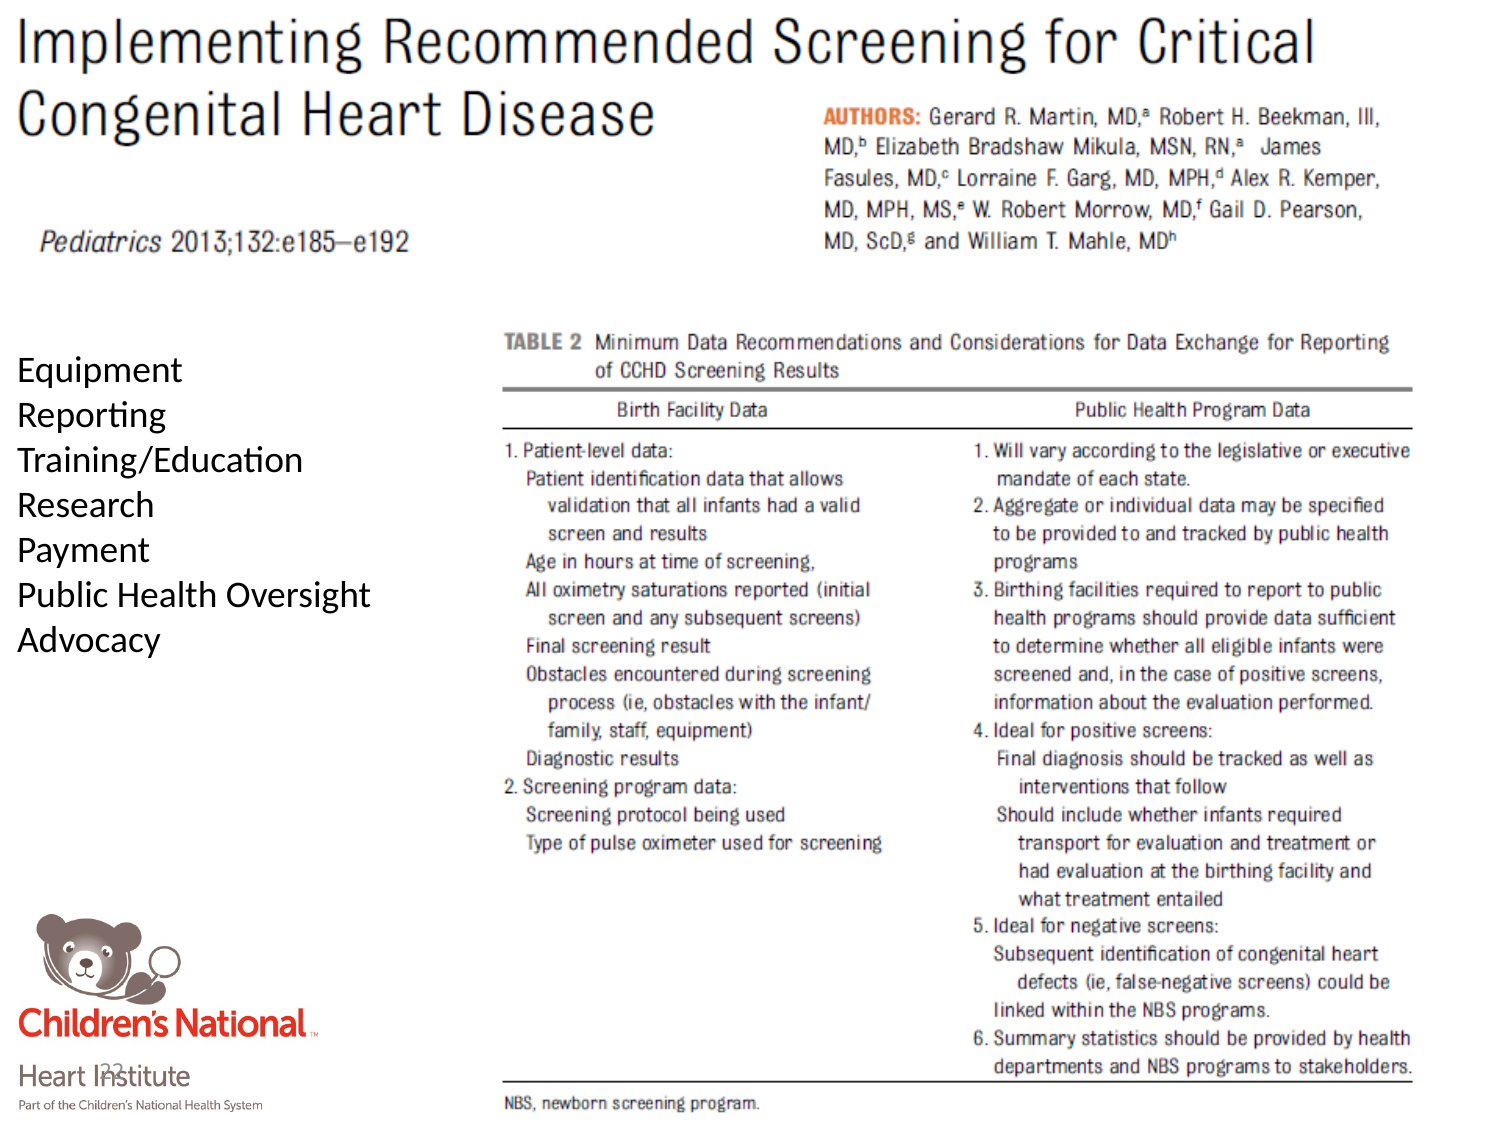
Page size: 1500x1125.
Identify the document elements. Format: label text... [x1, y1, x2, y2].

picture [483, 316, 1427, 1125]
picture [0, 5, 1394, 268]
picture [17, 914, 318, 1112]
picture [35, 221, 438, 267]
slide_number 22 [84, 1042, 435, 1103]
text_box Equipment Reporting Training/Education Research Payment Public Health Oversight Advocacy [2, 337, 387, 668]
